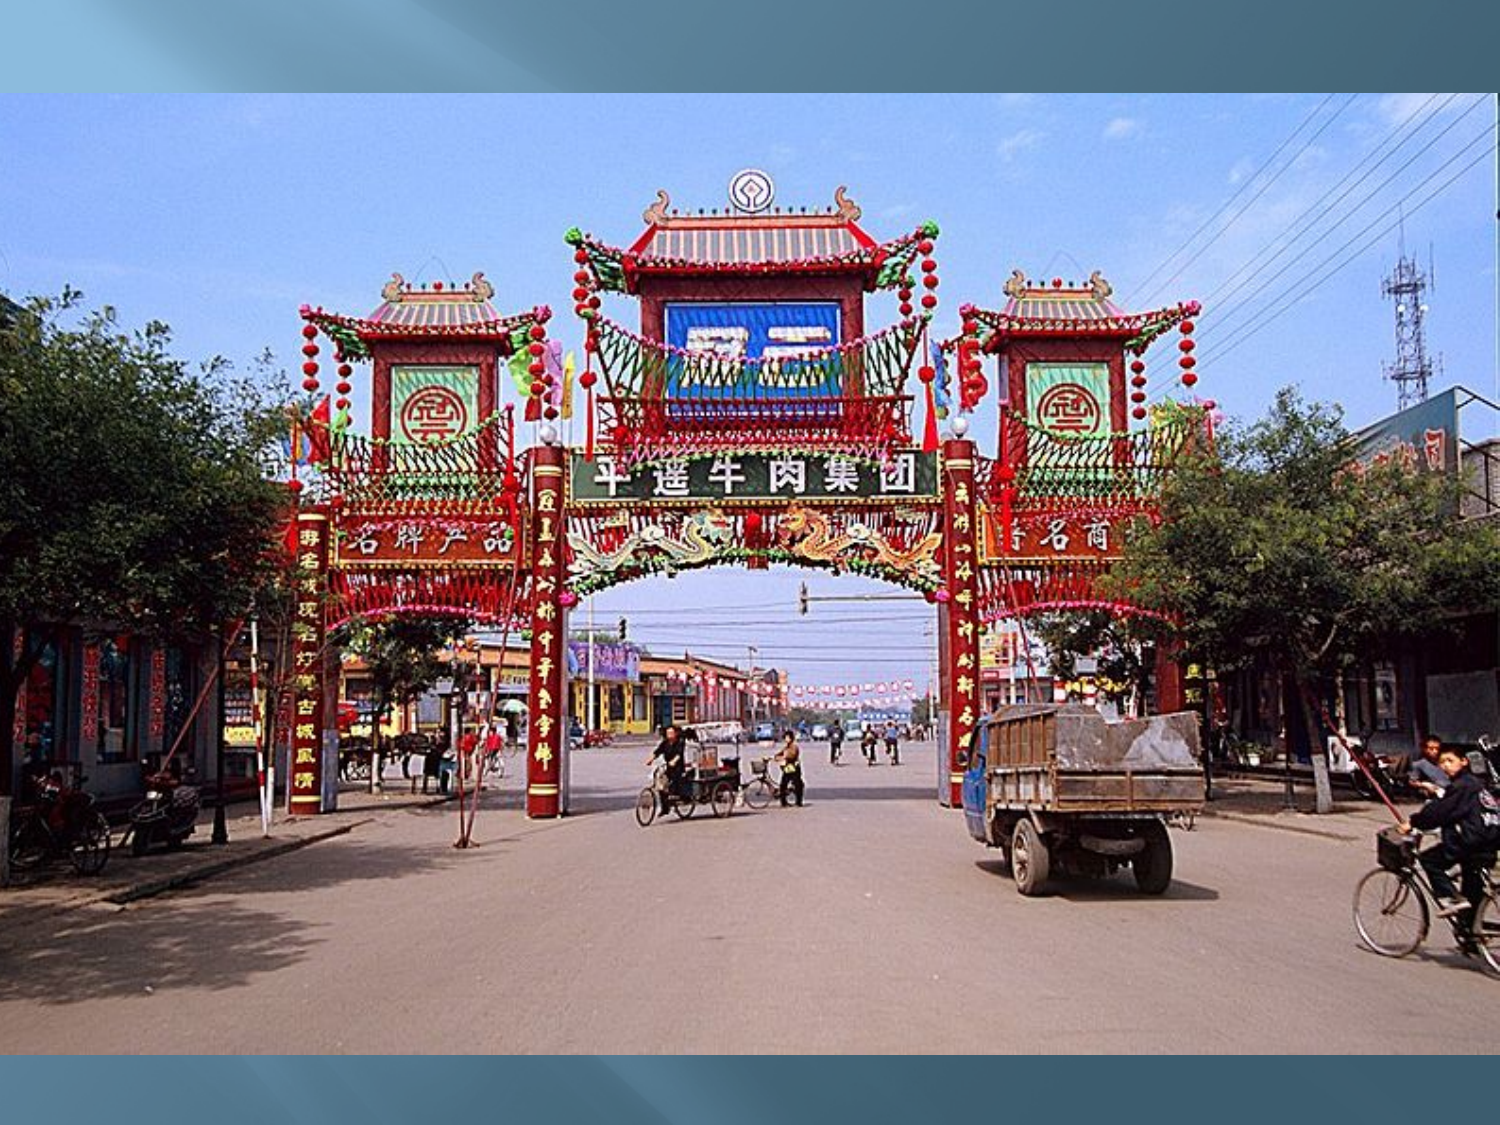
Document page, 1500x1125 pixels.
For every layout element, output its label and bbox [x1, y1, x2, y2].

picture [0, 93, 1500, 1055]
